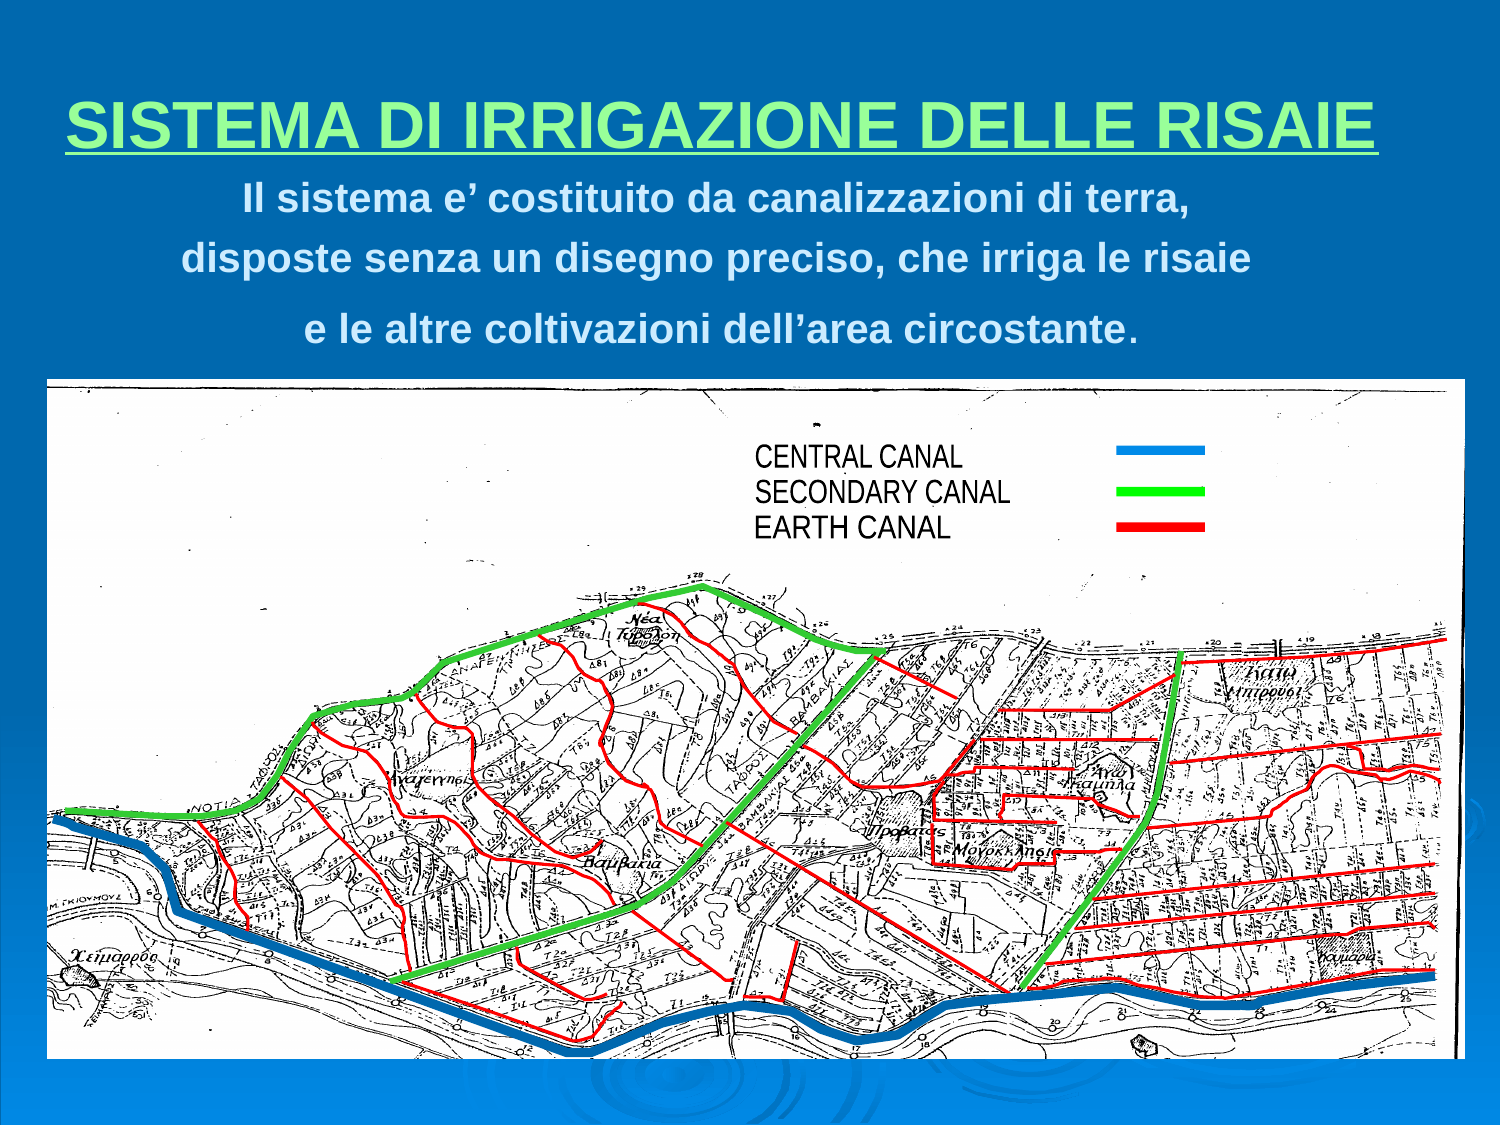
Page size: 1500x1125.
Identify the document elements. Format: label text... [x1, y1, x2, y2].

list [47, 379, 1465, 1059]
title SISTEMA DI IRRIGAZIONE DELLE RISAIE Il sistema e’ costituito da canalizzazioni di terra, disposte senza un disegno preciso, che irriga le risaie e le altre coltivazioni dell’area circostante. [47, 78, 1398, 341]
